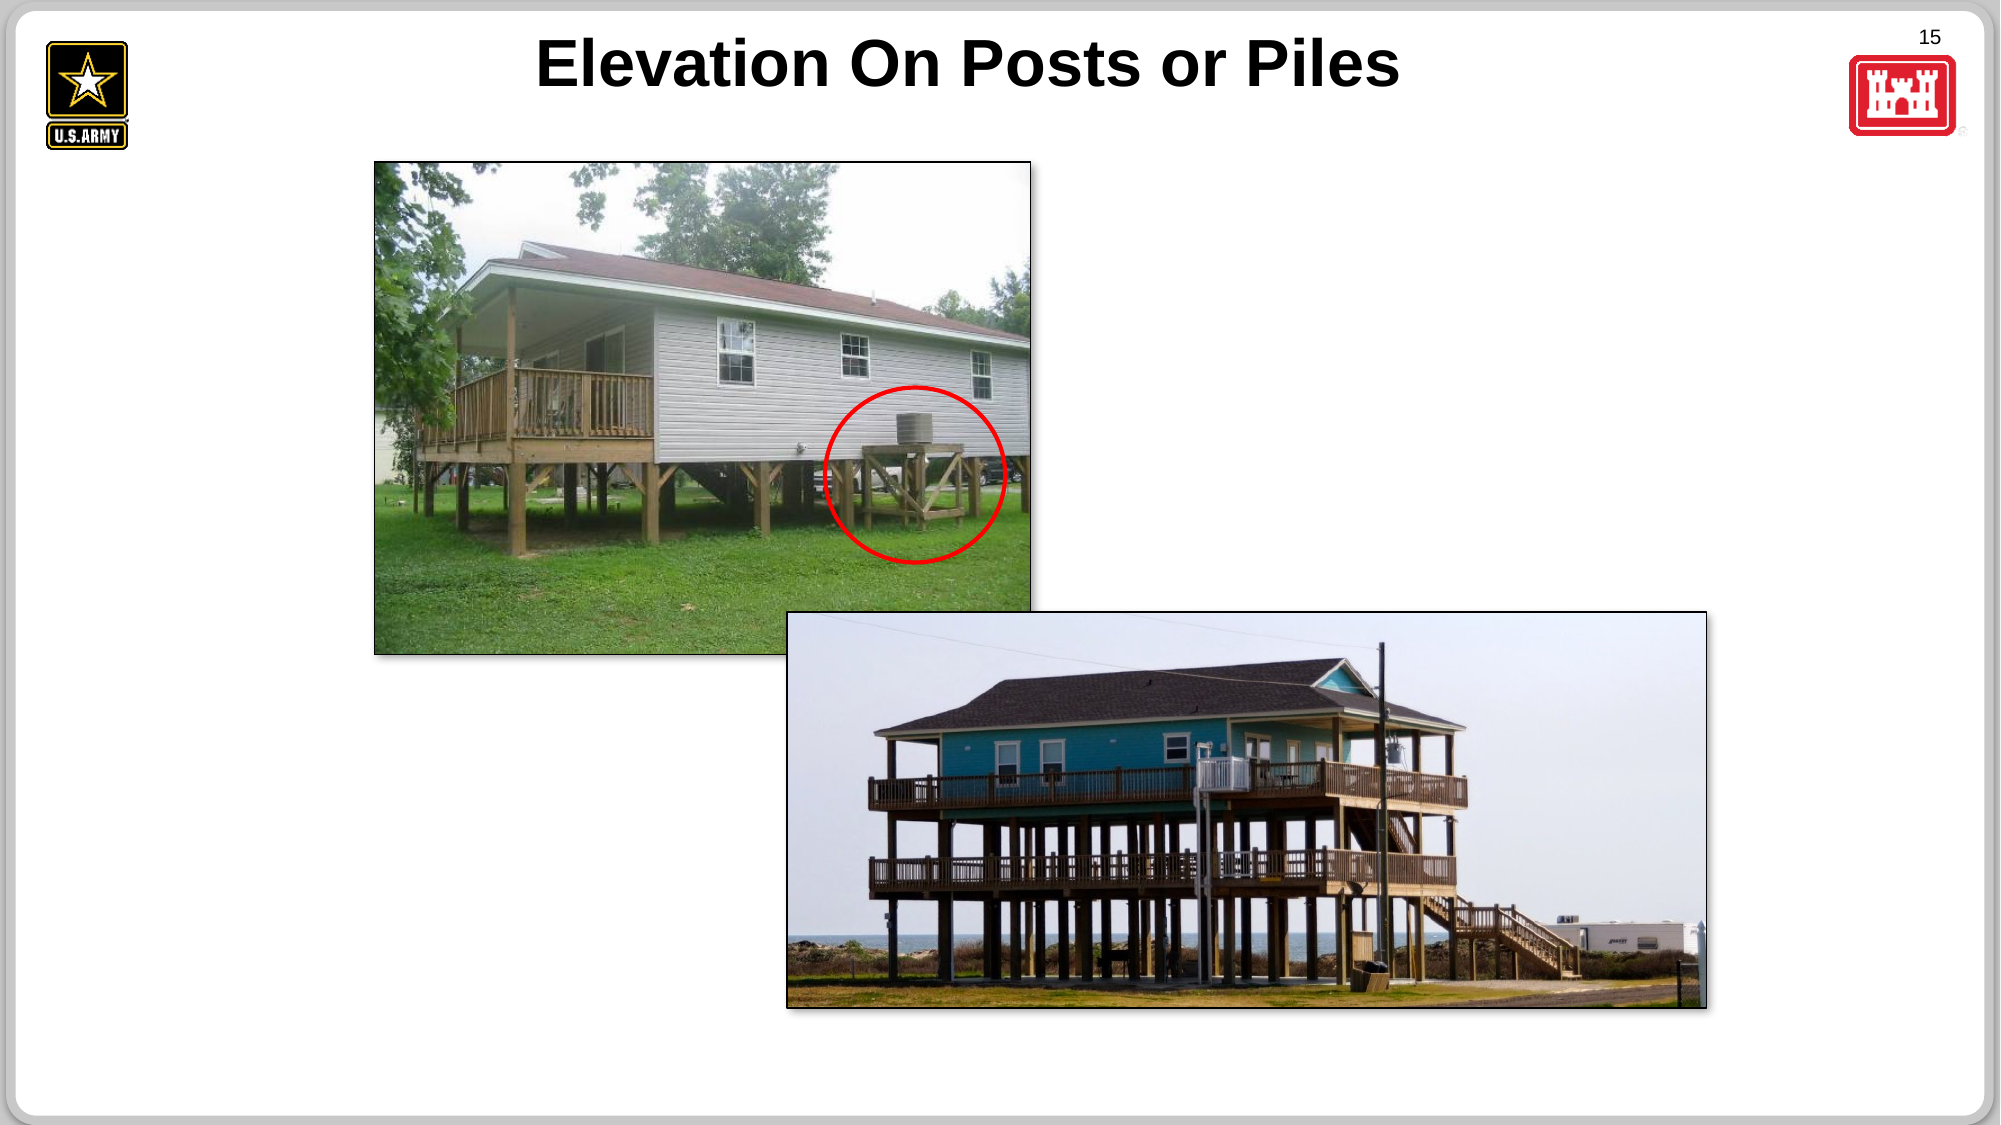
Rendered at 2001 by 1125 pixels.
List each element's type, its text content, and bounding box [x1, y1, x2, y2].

text_box Elevation On Posts or Piles [337, 12, 1600, 200]
picture [46, 41, 129, 150]
picture [374, 162, 1707, 1008]
picture [1848, 54, 1968, 137]
